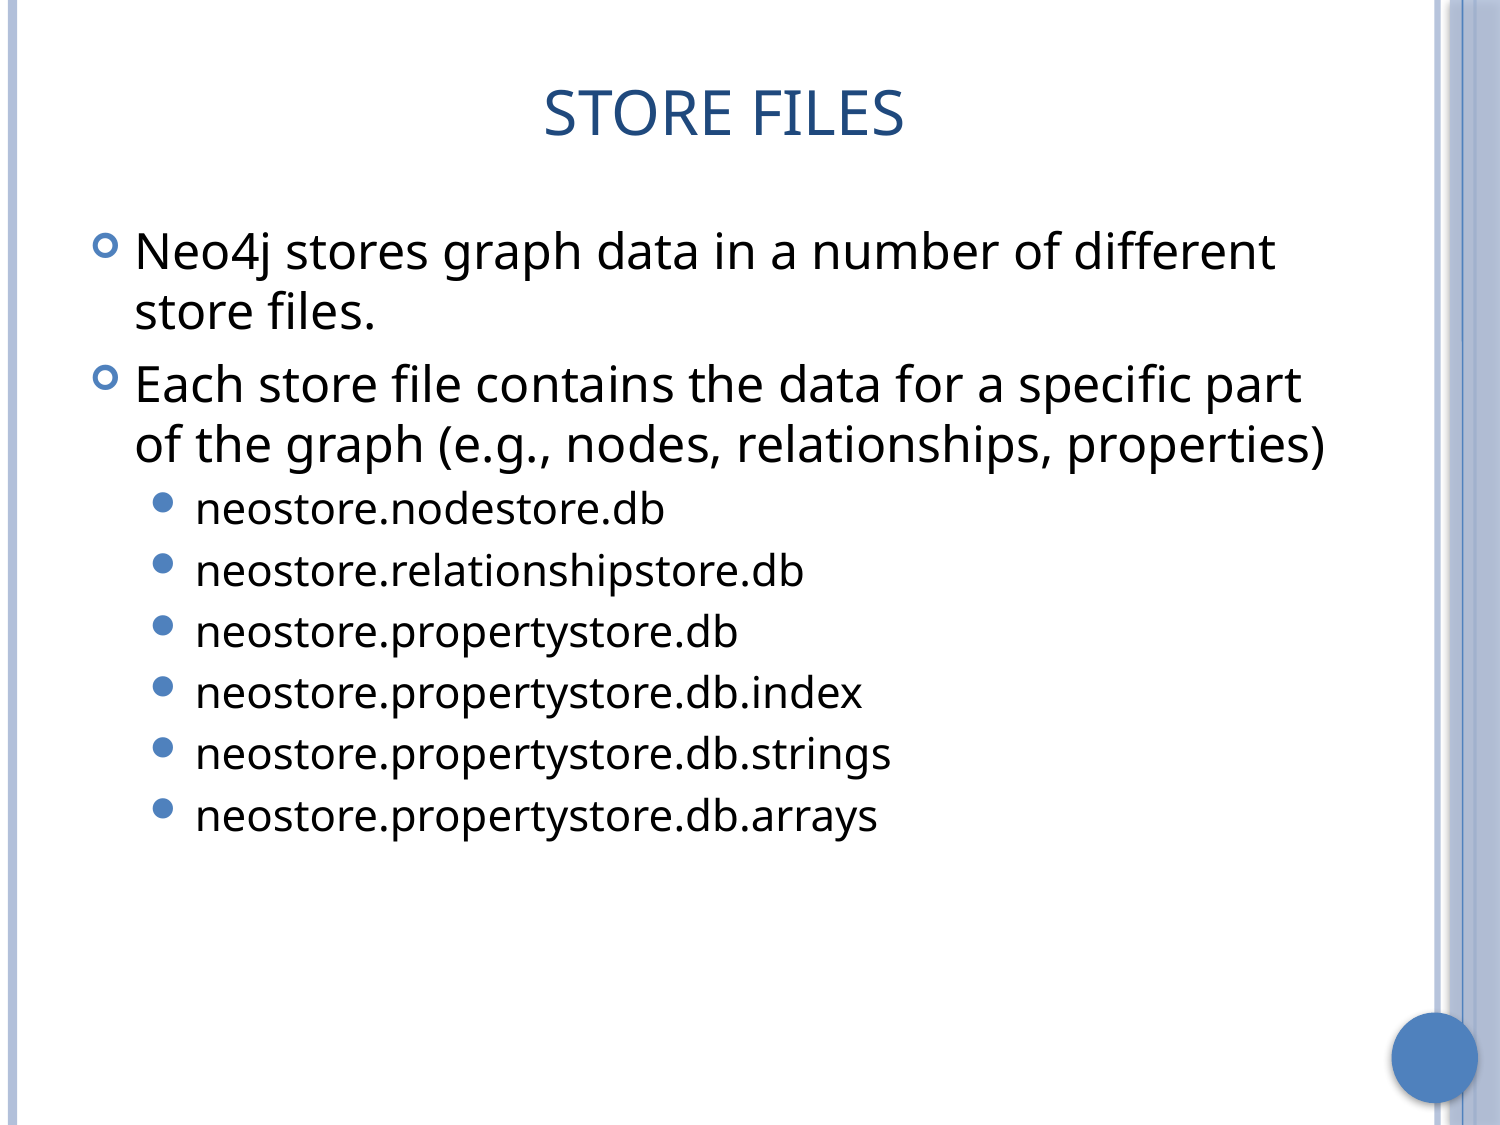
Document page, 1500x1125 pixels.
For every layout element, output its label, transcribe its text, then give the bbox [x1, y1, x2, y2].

title Store files [75, 45, 1375, 175]
list Neo4j stores graph data in a number of different store files. Each store file contains the data for a specific part of the graph (e.g., nodes, relationships, properties) neostore.nodestore.db neostore.relationshipstore.db neostore.propertystore.db neostore.propertystore.db.index neostore.propertystore.db.strings neostore.propertystore.db.arrays [75, 212, 1375, 1062]
